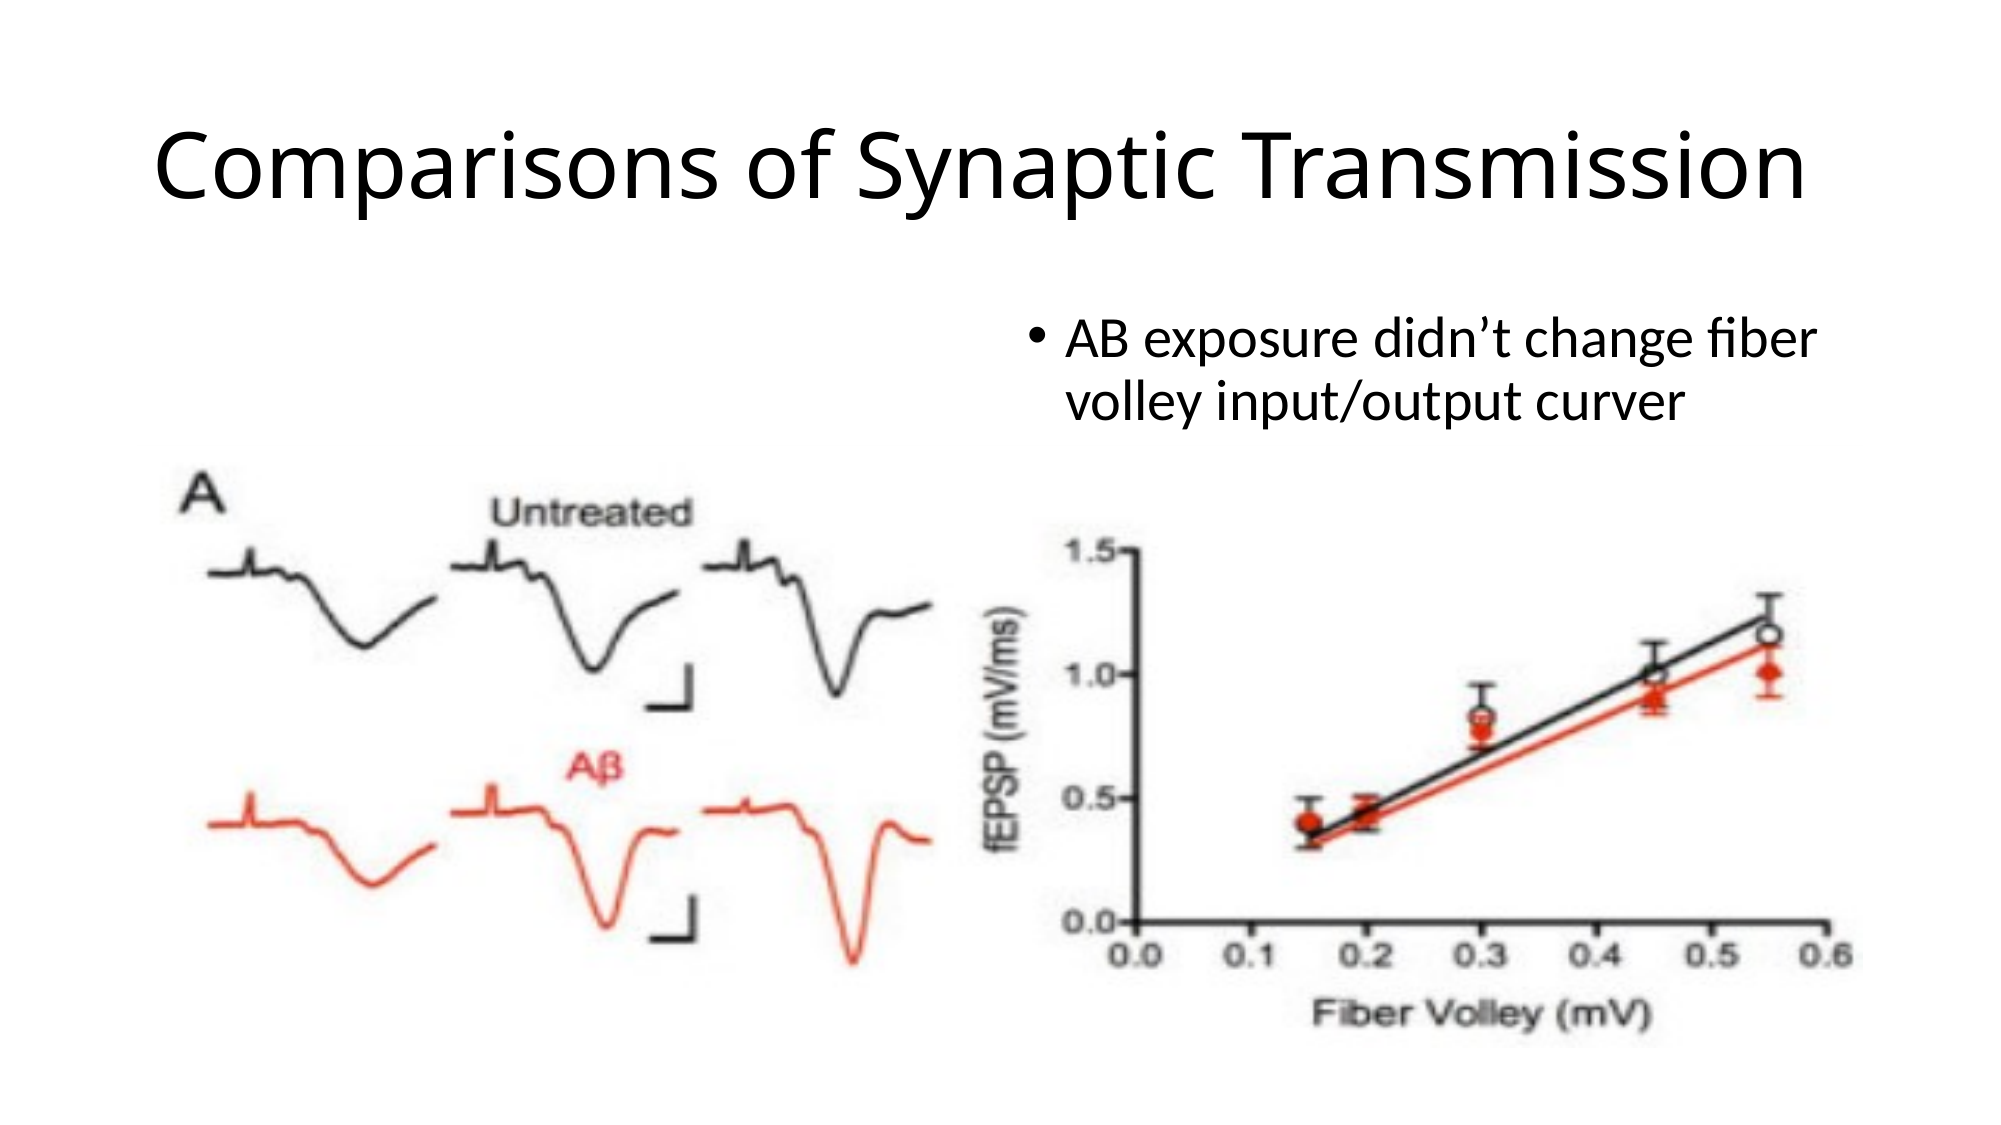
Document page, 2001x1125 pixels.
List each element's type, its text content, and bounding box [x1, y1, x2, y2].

list AB exposure didn’t change fiber volley input/output curver [1012, 299, 1863, 444]
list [137, 444, 1863, 1048]
title Comparisons of Synaptic Transmission [137, 59, 1863, 278]
